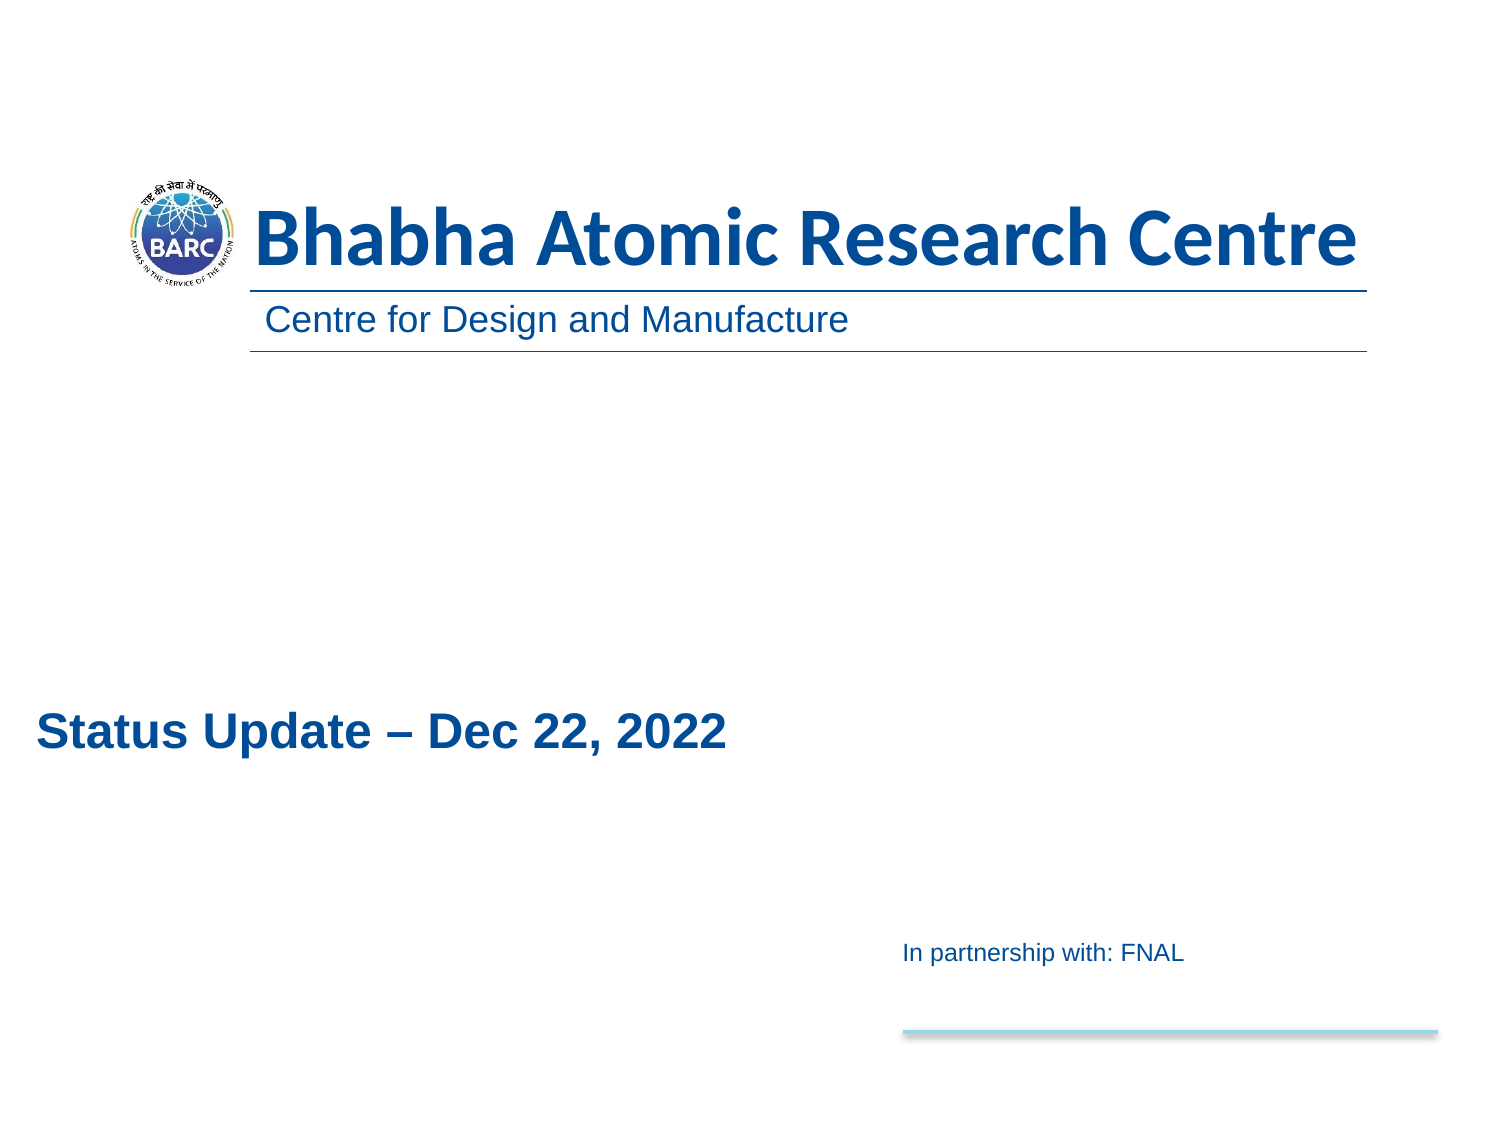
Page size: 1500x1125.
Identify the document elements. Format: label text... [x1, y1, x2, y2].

list Status Update – Dec 22, 2022 [36, 648, 1458, 813]
picture [130, 179, 240, 286]
